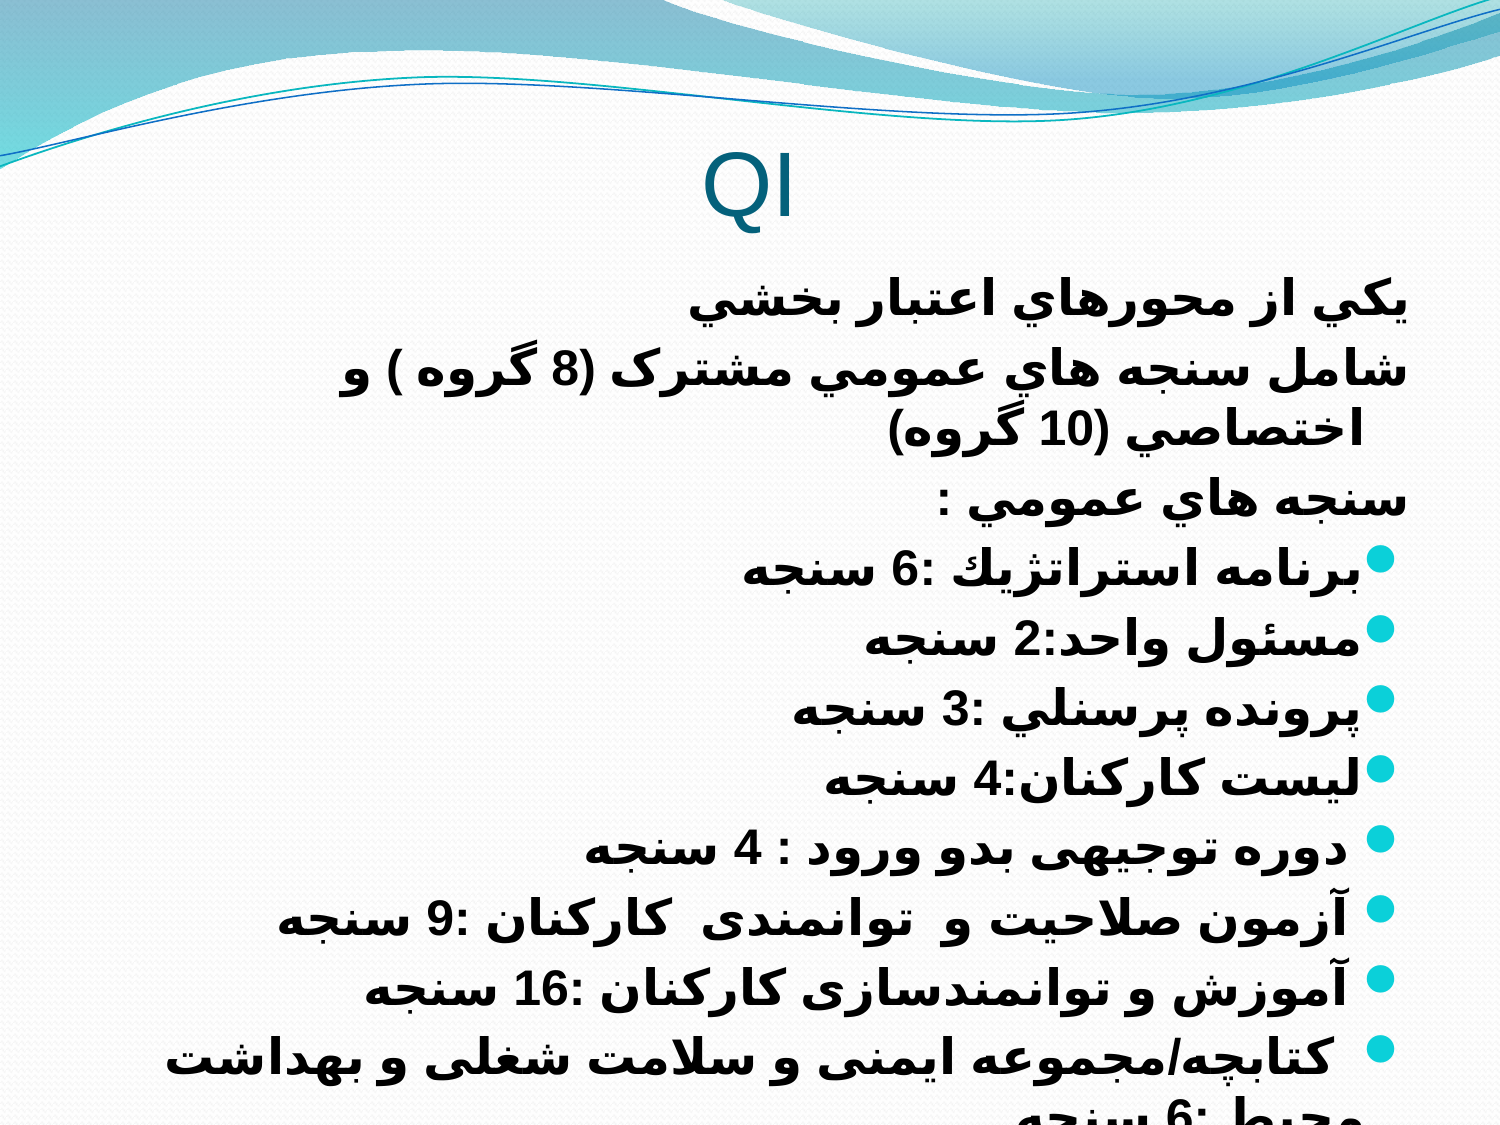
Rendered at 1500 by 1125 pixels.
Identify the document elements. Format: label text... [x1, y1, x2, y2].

list يکي از محورهاي اعتبار بخشي شامل سنجه هاي عمومي مشترک (8 گروه ) و اختصاصي (10 گروه) سنجه هاي عمومي : برنامه استراتژيك :6 سنجه مسئول واحد:2 سنجه پرونده پرسنلي :3 سنجه ليست كاركنان:4 سنجه دوره توجیهی بدو ورود : 4 سنجه آزمون صلاحیت و توانمندی کارکنان :9 سنجه آموزش و توانمندسازی کارکنان :16 سنجه کتابچه/مجموعه ایمنی و سلامت شغلی و بهداشت محیط :6 سنجه [75, 257, 1425, 1038]
title QI [75, 115, 1425, 235]
